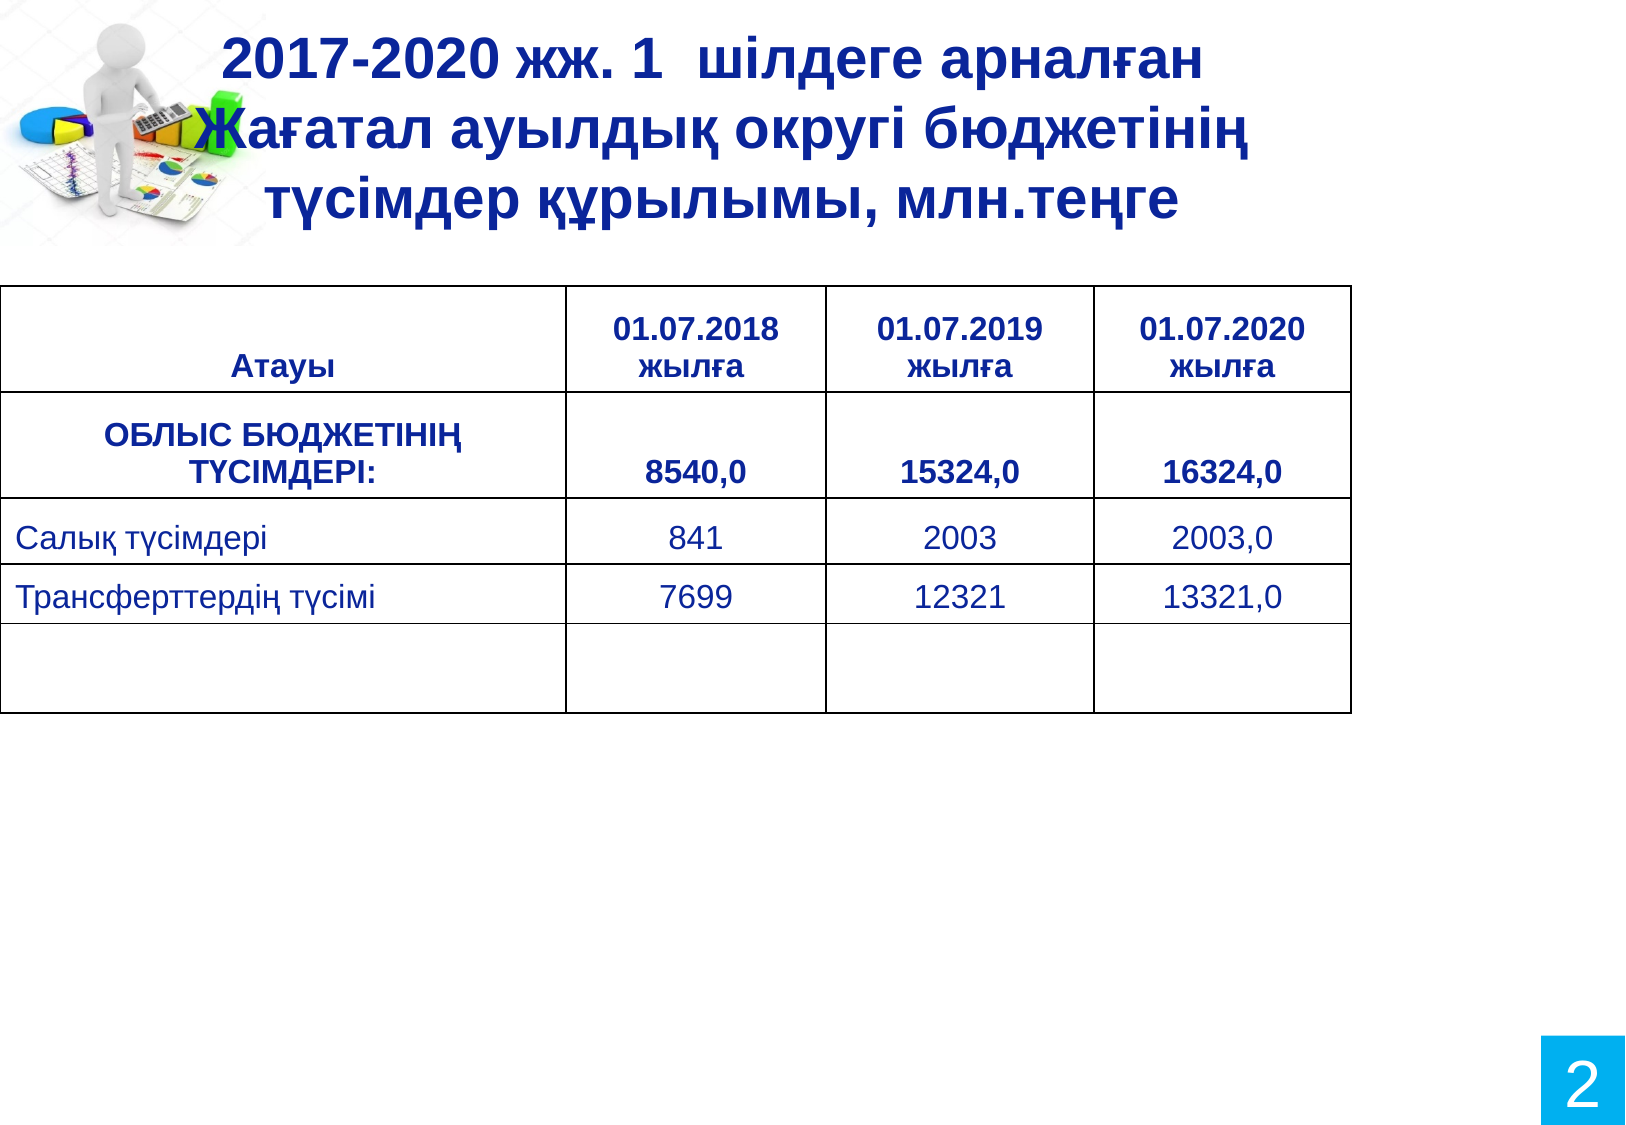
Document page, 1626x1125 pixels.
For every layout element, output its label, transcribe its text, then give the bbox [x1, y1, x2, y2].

table_cell [567, 624, 825, 712]
table_cell Салық түсімдері [1, 499, 565, 563]
table_cell 841 [567, 499, 825, 563]
picture [0, 0, 267, 246]
table_cell ОБЛЫС БЮДЖЕТІНІҢ ТҮСІМДЕРІ: [1, 393, 565, 497]
table_header Атауы [1, 287, 565, 391]
table_cell 2003,0 [1095, 499, 1350, 563]
table_header 01.07.2019 жылға [827, 310, 1093, 391]
table_header 01.07.2018 жылға [567, 310, 825, 391]
table_cell 13321,0 [1095, 565, 1350, 623]
table_header 01.07.2020 жылға [1095, 310, 1350, 391]
table_cell [1095, 624, 1350, 712]
table_cell 2003 [827, 499, 1093, 563]
table_cell Трансферттердің түсімі [1, 565, 565, 623]
text_box 2 [1539, 1034, 1625, 1125]
table_cell [827, 624, 1093, 712]
table_cell 12321 [827, 565, 1093, 623]
table_cell 15324,0 [827, 393, 1093, 497]
table_cell 16324,0 [1095, 393, 1350, 497]
table_cell 7699 [567, 565, 825, 623]
table_cell 8540,0 [567, 393, 825, 497]
table_cell [1, 624, 565, 712]
title 2017-2020 жж. 1 шілдеге арналған Жағатал ауылдық округі бюджетінің түсімдер құрылымы, млн.теңге [87, 11, 1357, 310]
